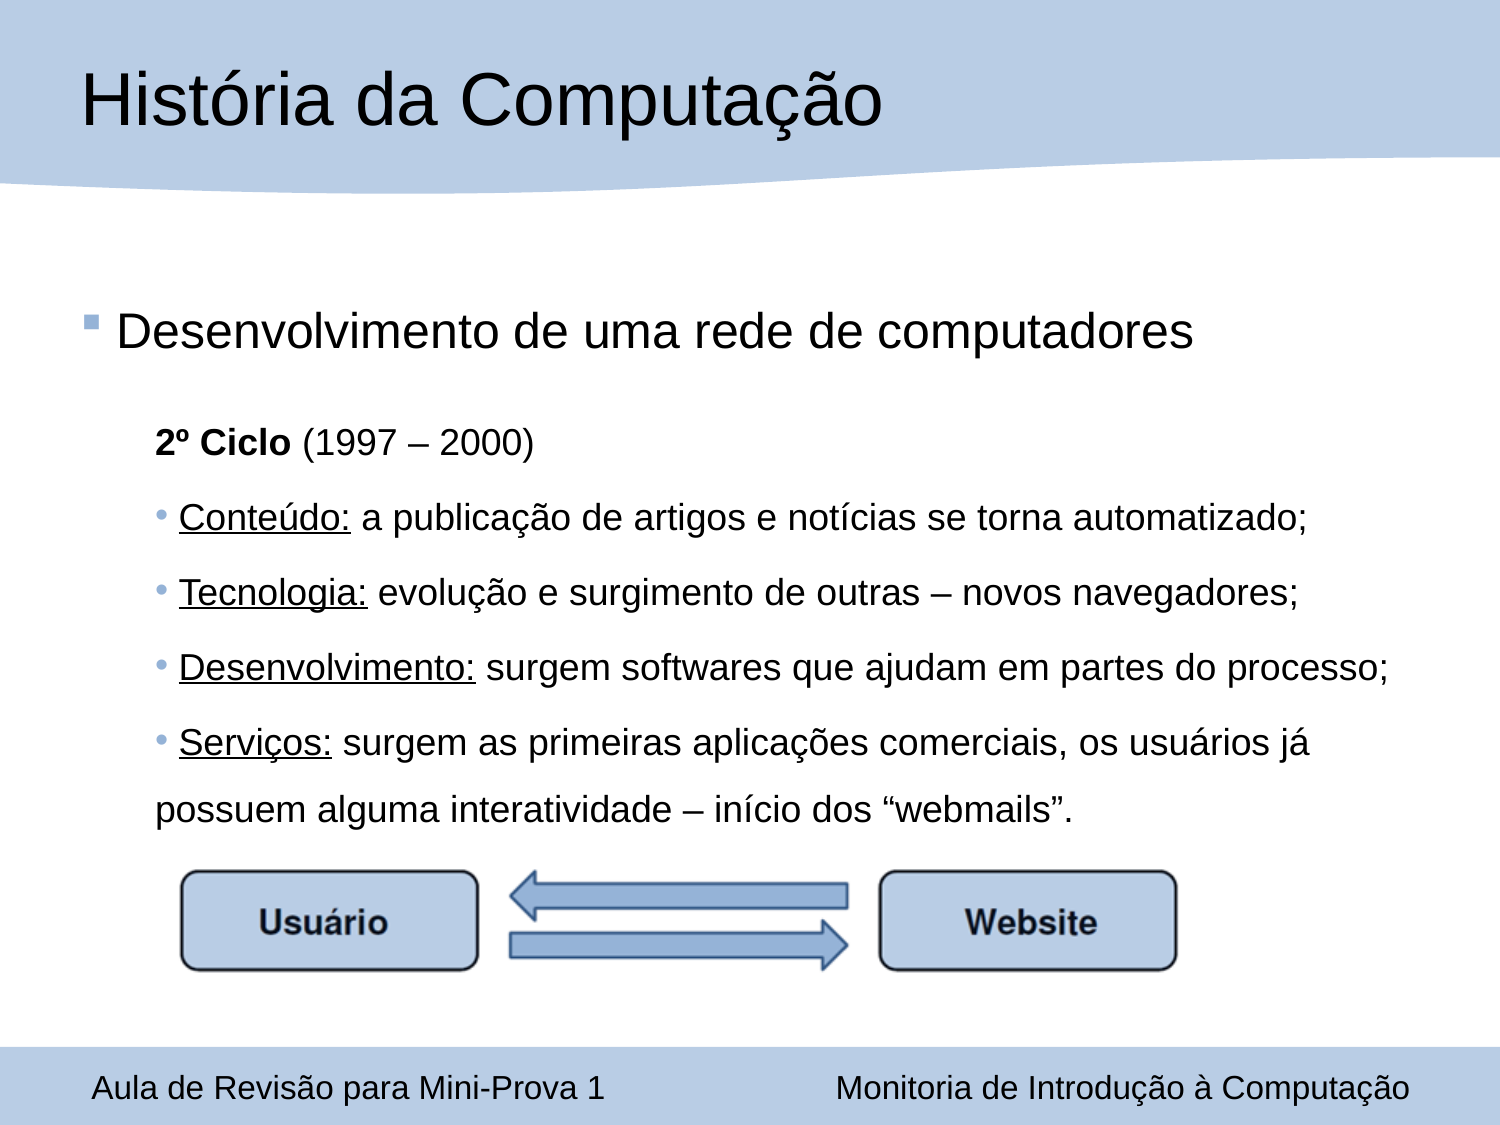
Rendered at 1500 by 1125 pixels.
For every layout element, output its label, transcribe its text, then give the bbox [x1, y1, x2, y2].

text_box Aula de Revisão para Mini-Prova 1 [76, 1058, 691, 1114]
title História da Computação [65, 7, 1105, 185]
subtitle Desenvolvimento de uma rede de computadores 2º Ciclo (1997 – 2000) Conteúdo: a publicação de artigos e notícias se torna automatizado; Tecnologia: evolução e surgimento de outras – novos navegadores; Desenvolvimento: surgem softwares que ajudam em partes do processo; Serviços: surgem as primeiras aplicações comerciais, os usuários já possuem alguma interatividade – início dos “webmails”. [64, 290, 1412, 988]
text_box [0, 1045, 1500, 1125]
text_box Monitoria de Introdução à Computação [820, 1058, 1447, 1114]
picture [170, 857, 1188, 988]
text_box [0, 0, 1500, 196]
